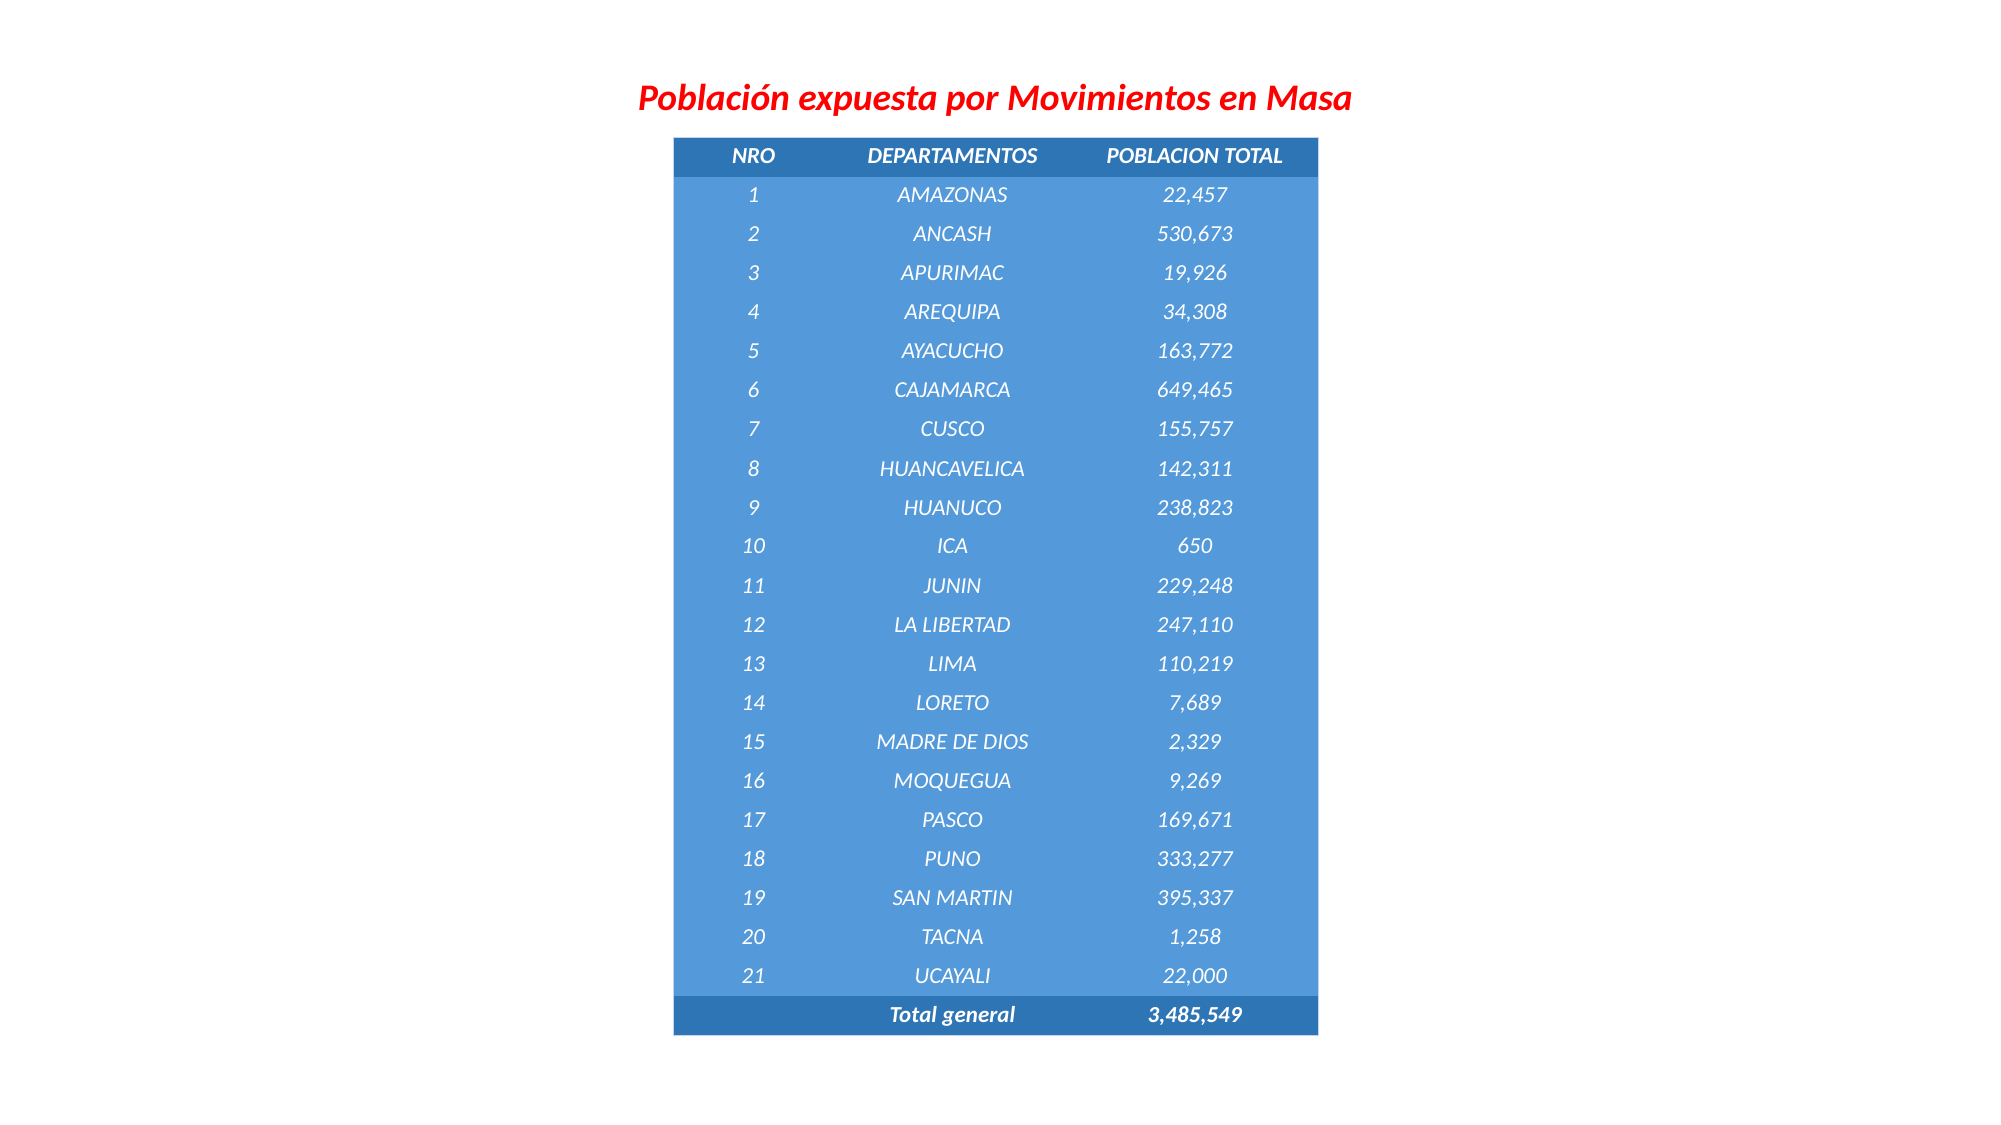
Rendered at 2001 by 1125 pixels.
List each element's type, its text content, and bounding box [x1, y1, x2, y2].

table_cell 15 [674, 723, 834, 762]
table_cell AREQUIPA [834, 294, 1072, 333]
table_cell HUANCAVELICA [834, 450, 1072, 489]
table_cell 22,457 [1072, 177, 1318, 216]
table_cell JUNIN [834, 567, 1072, 606]
table_cell TACNA [834, 918, 1072, 957]
table_cell PUNO [834, 840, 1072, 879]
table_header POBLACION TOTAL [1072, 138, 1318, 177]
table_cell 12 [674, 606, 834, 645]
table_cell HUANUCO [834, 489, 1072, 528]
table_cell 333,277 [1072, 840, 1318, 879]
table_cell 7 [674, 411, 834, 450]
table_cell 19 [674, 879, 834, 918]
table_cell 11 [674, 567, 834, 606]
table_cell APURIMAC [834, 255, 1072, 294]
table_cell PASCO [834, 801, 1072, 840]
table_cell 34,308 [1072, 294, 1318, 333]
table_cell 5 [674, 333, 834, 372]
table_cell SAN MARTIN [834, 879, 1072, 918]
table_cell 2 [674, 216, 834, 255]
table_cell UCAYALI [834, 957, 1072, 996]
table_cell 650 [1072, 528, 1318, 567]
table_cell LORETO [834, 684, 1072, 723]
table_cell [674, 996, 834, 1035]
table_cell 10 [674, 528, 834, 567]
table_cell 18 [674, 840, 834, 879]
text_box Población expuesta por Movimientos en Masa [623, 65, 1369, 125]
table_cell 163,772 [1072, 333, 1318, 372]
table_cell 6 [674, 372, 834, 411]
table_cell 9,269 [1072, 762, 1318, 801]
table_cell 22,000 [1072, 957, 1318, 996]
table_cell 169,671 [1072, 801, 1318, 840]
table_cell AYACUCHO [834, 333, 1072, 372]
table_cell 110,219 [1072, 645, 1318, 684]
table_cell 2,329 [1072, 723, 1318, 762]
table_cell 1 [674, 177, 834, 216]
table_cell 530,673 [1072, 216, 1318, 255]
table_cell 247,110 [1072, 606, 1318, 645]
table_cell 14 [674, 684, 834, 723]
table_header NRO [674, 138, 834, 177]
table_cell MOQUEGUA [834, 762, 1072, 801]
table_cell LIMA [834, 645, 1072, 684]
table_cell 3 [674, 255, 834, 294]
table_cell 8 [674, 450, 834, 489]
table_cell CUSCO [834, 411, 1072, 450]
table_cell AMAZONAS [834, 177, 1072, 216]
table_cell 19,926 [1072, 255, 1318, 294]
table_header DEPARTAMENTOS [834, 138, 1072, 177]
table_cell 9 [674, 489, 834, 528]
table_cell 395,337 [1072, 879, 1318, 918]
table_cell 4 [674, 294, 834, 333]
table_cell CAJAMARCA [834, 372, 1072, 411]
table_cell 1,258 [1072, 918, 1318, 957]
table_cell 155,757 [1072, 411, 1318, 450]
table_cell LA LIBERTAD [834, 606, 1072, 645]
table_cell 229,248 [1072, 567, 1318, 606]
table_cell Total general [834, 996, 1072, 1035]
table_cell ANCASH [834, 216, 1072, 255]
table_cell 649,465 [1072, 372, 1318, 411]
table_cell 142,311 [1072, 450, 1318, 489]
table_cell ICA [834, 528, 1072, 567]
table_cell 17 [674, 801, 834, 840]
table_cell 16 [674, 762, 834, 801]
table_cell 7,689 [1072, 684, 1318, 723]
table_cell 238,823 [1072, 489, 1318, 528]
table_cell 20 [674, 918, 834, 957]
table_cell MADRE DE DIOS [834, 723, 1072, 762]
table_cell 21 [674, 957, 834, 996]
table_cell 3,485,549 [1072, 996, 1318, 1035]
table_cell 13 [674, 645, 834, 684]
